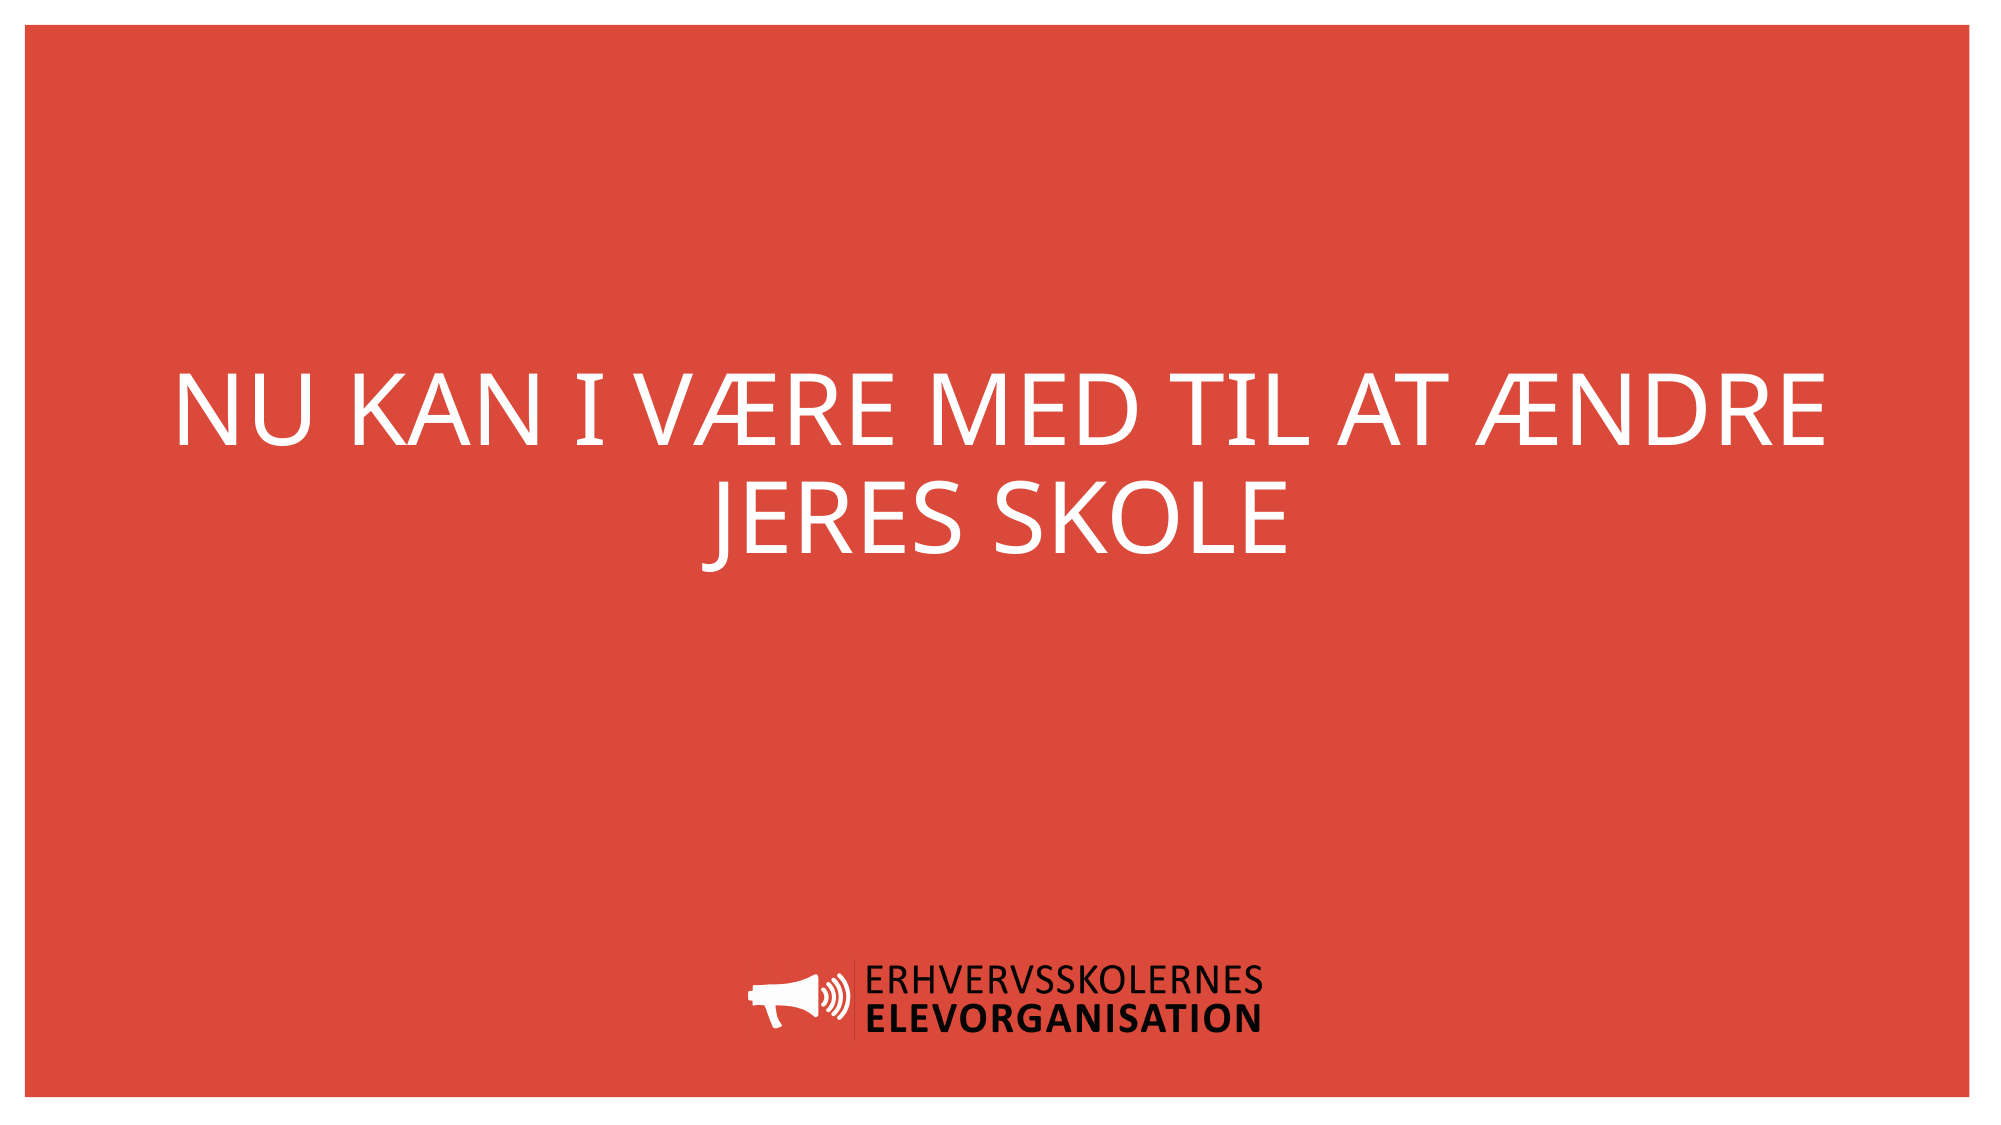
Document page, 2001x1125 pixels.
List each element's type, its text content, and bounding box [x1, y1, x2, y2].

picture [741, 959, 1262, 1041]
title NU KAN I VÆRE MED TIL AT ÆNDRE JERES SKOLE [138, 358, 1864, 576]
